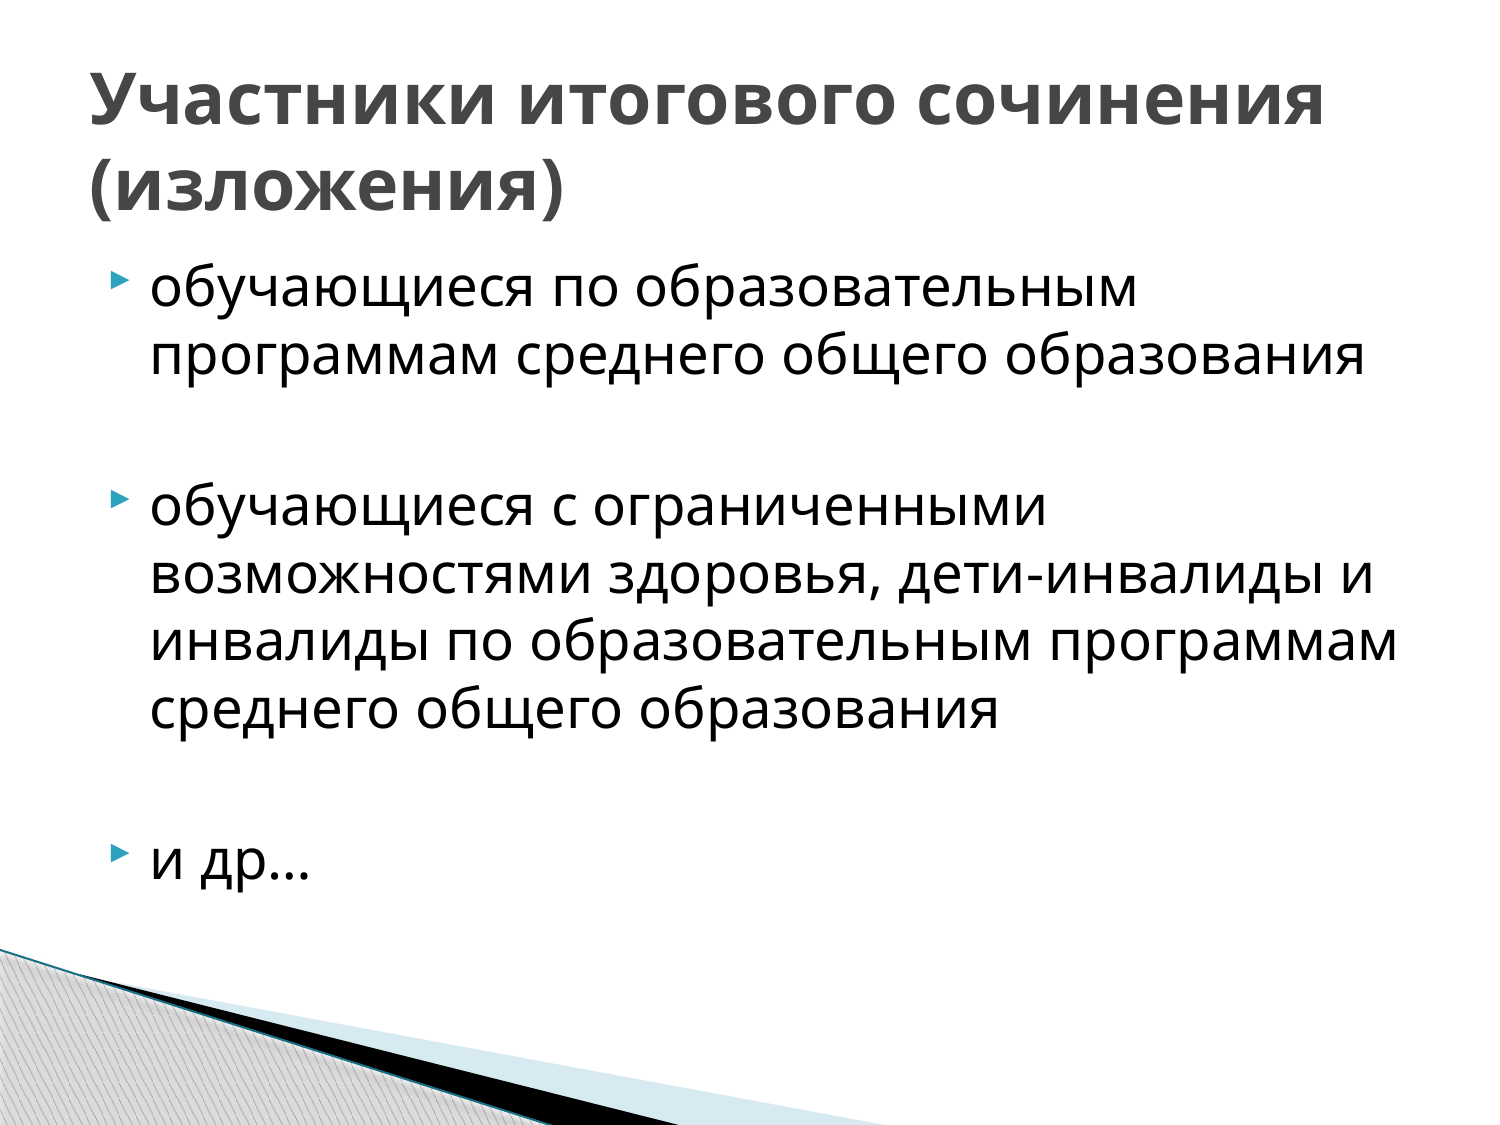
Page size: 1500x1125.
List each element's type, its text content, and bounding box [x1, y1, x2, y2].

list обучающиеся по образовательным программам среднего общего образования обучающиеся с ограниченными возможностями здоровья, дети-инвалиды и инвалиды по образовательным программам среднего общего образования и др… [75, 243, 1425, 986]
title Участники итогового сочинения (изложения) [75, 45, 1425, 233]
